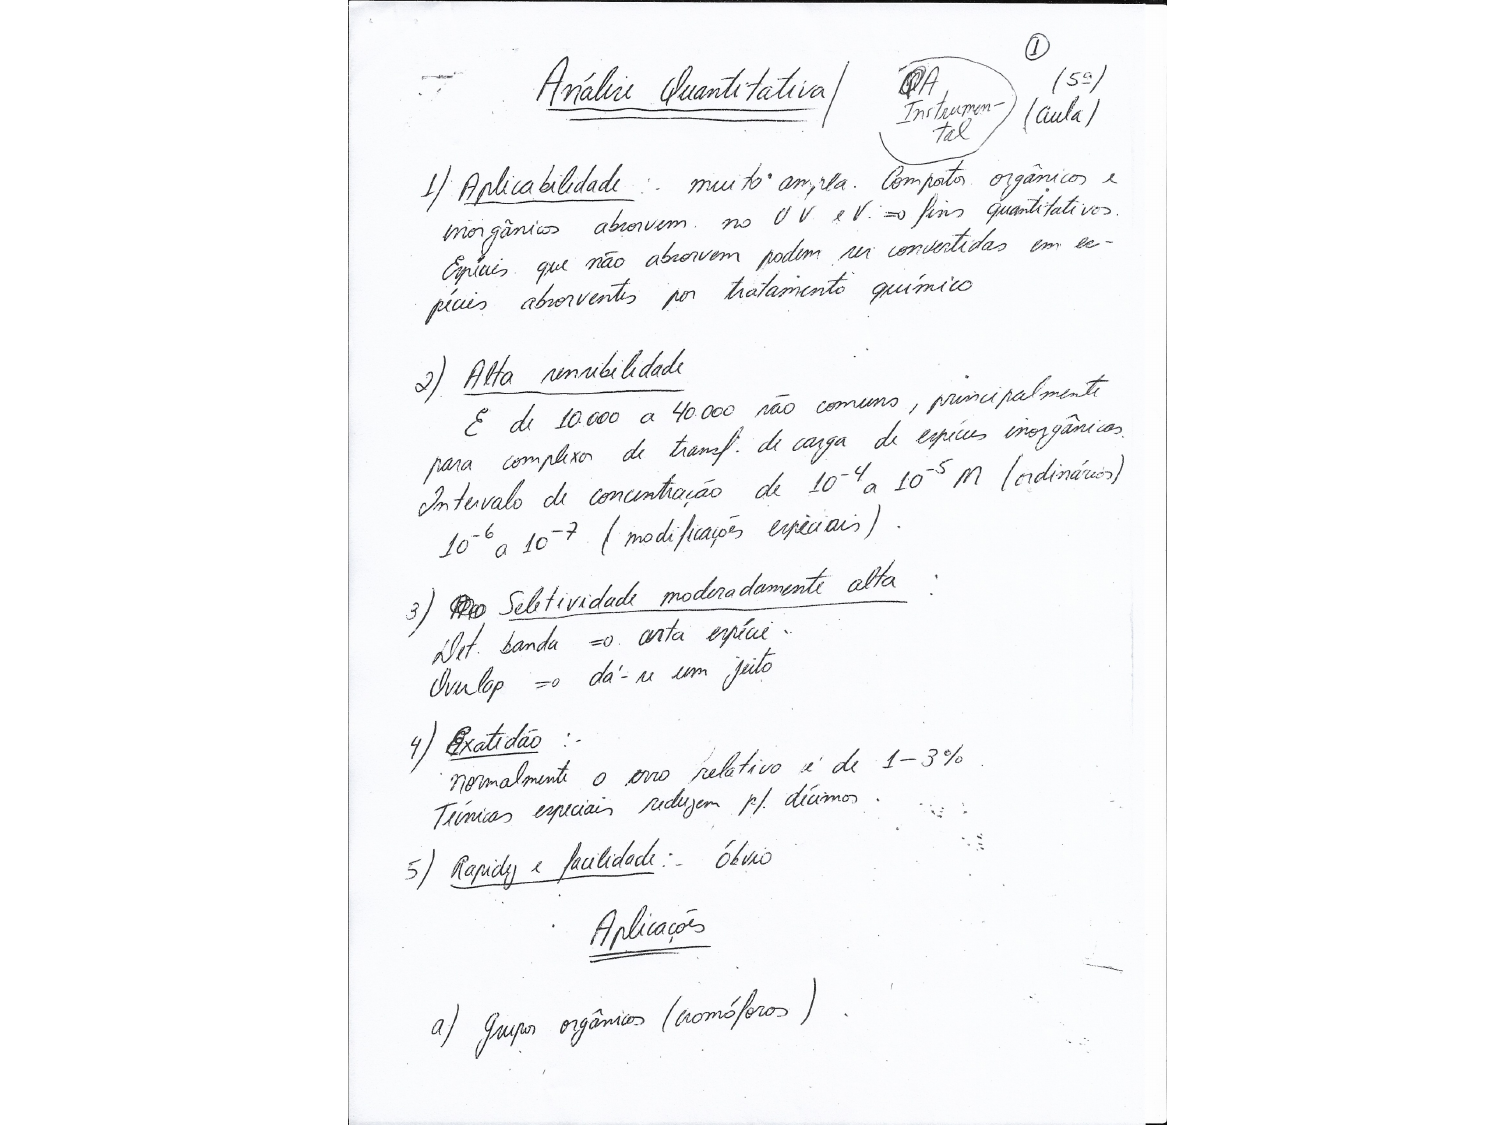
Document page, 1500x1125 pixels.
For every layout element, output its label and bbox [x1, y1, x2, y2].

picture [348, 0, 1167, 1125]
